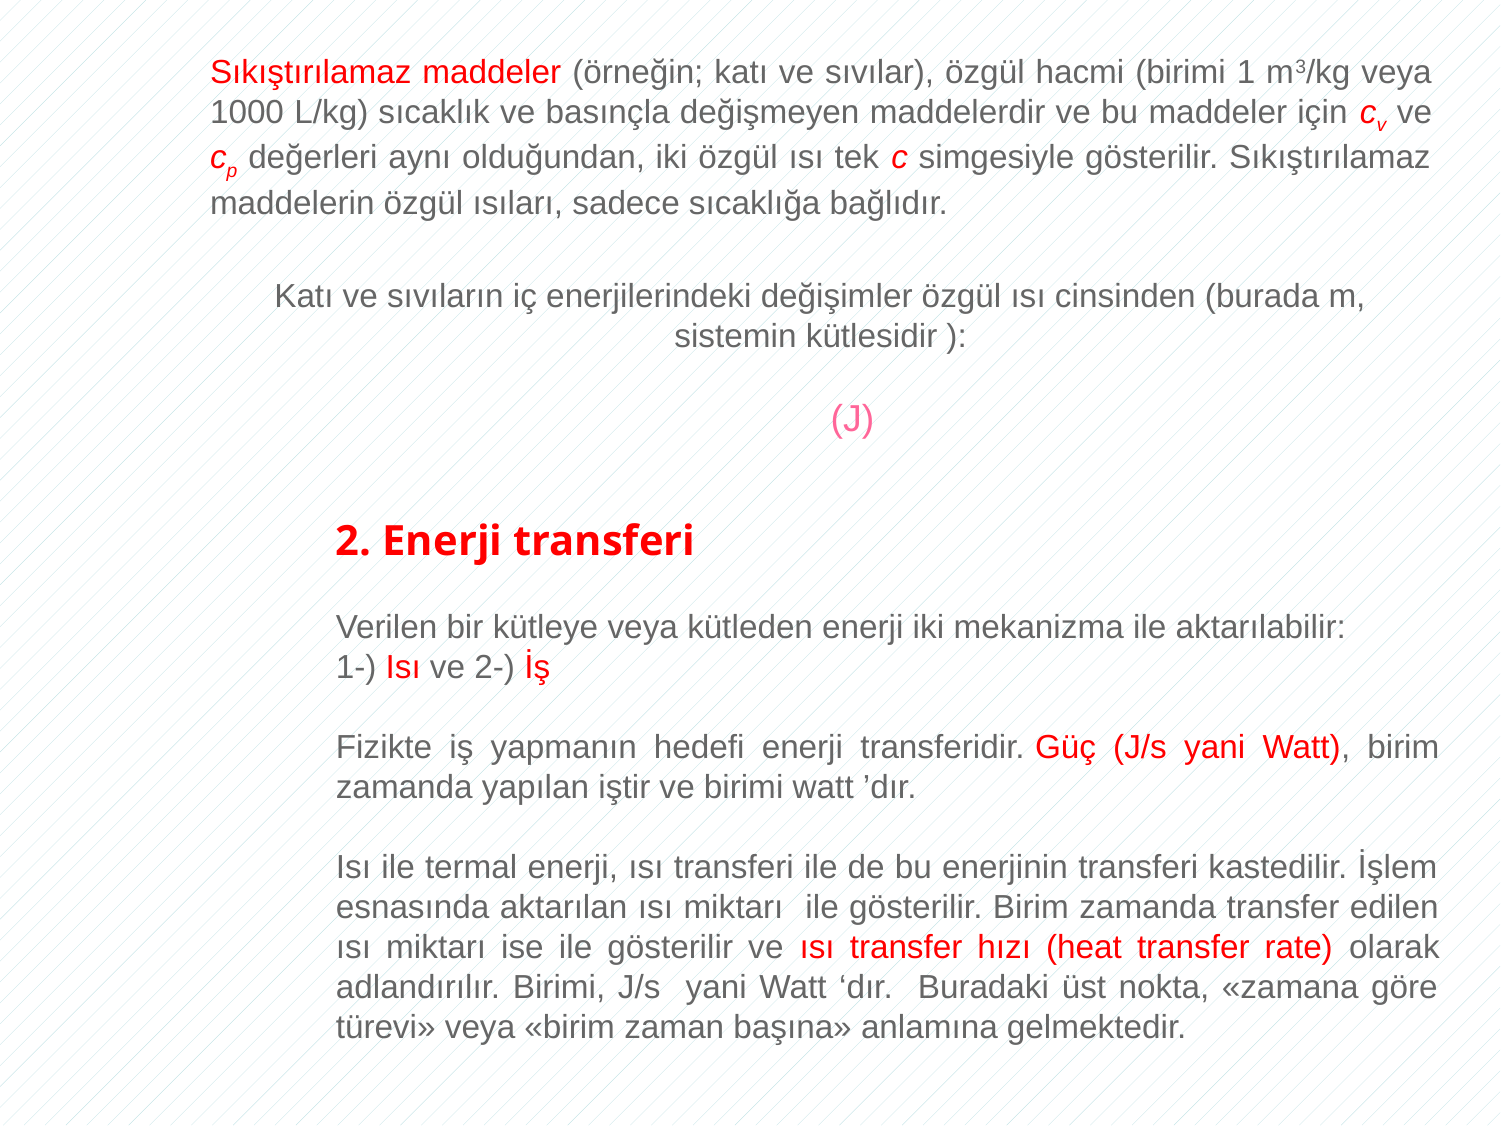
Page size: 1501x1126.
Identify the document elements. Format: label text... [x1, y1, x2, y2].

text_box 2. Enerji transferi [320, 491, 1420, 587]
